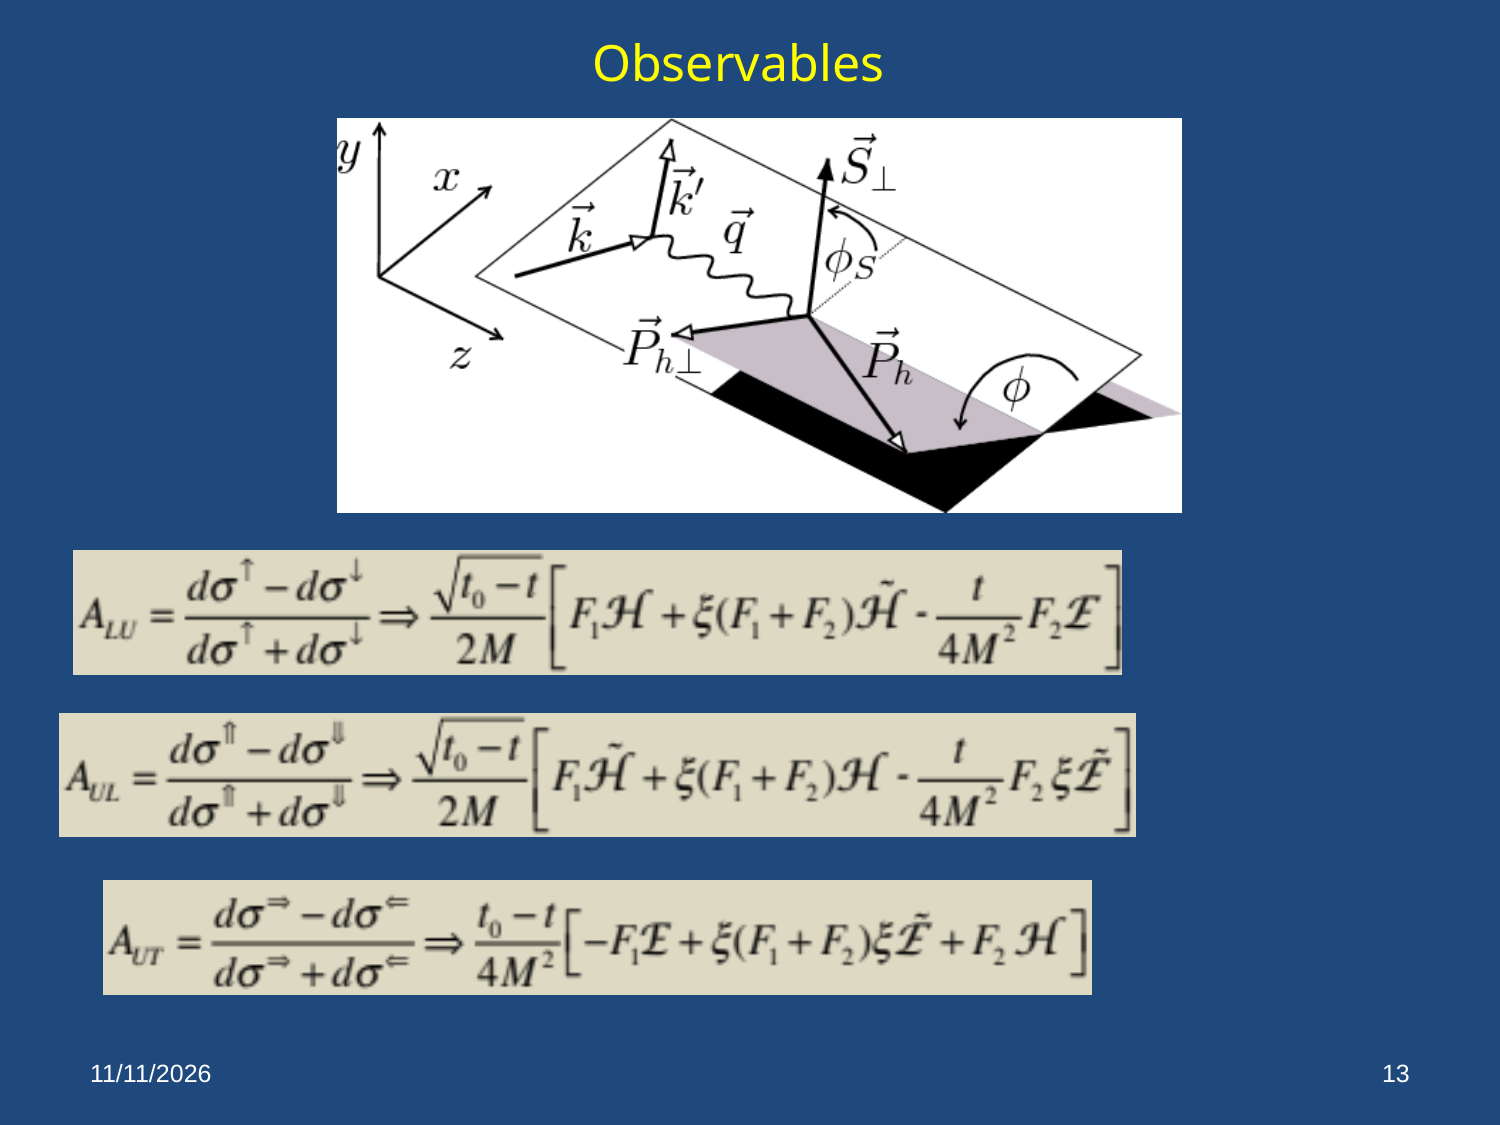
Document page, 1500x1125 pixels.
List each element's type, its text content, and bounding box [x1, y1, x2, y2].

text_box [102, 879, 1093, 995]
text_box Observables [577, 24, 900, 99]
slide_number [75, 1042, 425, 1103]
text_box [59, 712, 1136, 838]
slide_number 13 [1074, 1042, 1425, 1103]
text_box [73, 549, 1123, 676]
picture [337, 118, 1182, 513]
